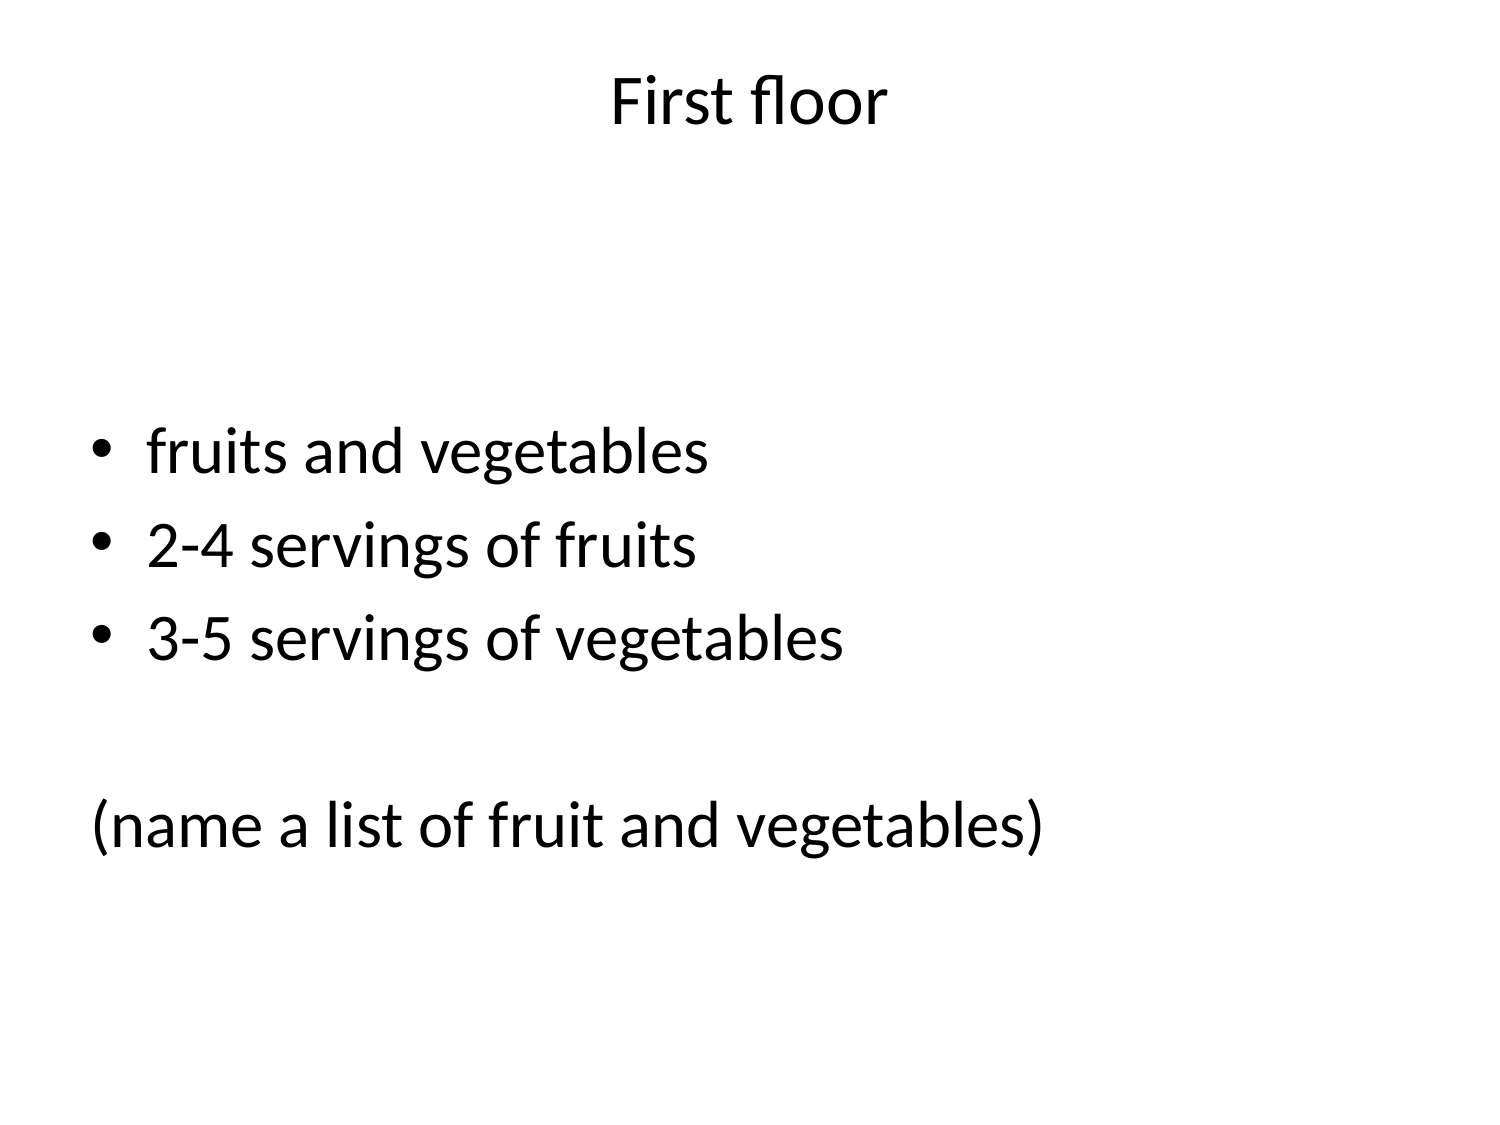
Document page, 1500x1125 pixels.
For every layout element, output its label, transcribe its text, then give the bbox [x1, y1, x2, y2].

list fruits and vegetables 2-4 servings of fruits 3-5 servings of vegetables (name a list of fruit and vegetables) [75, 262, 1425, 1005]
title First floor [75, 45, 1425, 233]
